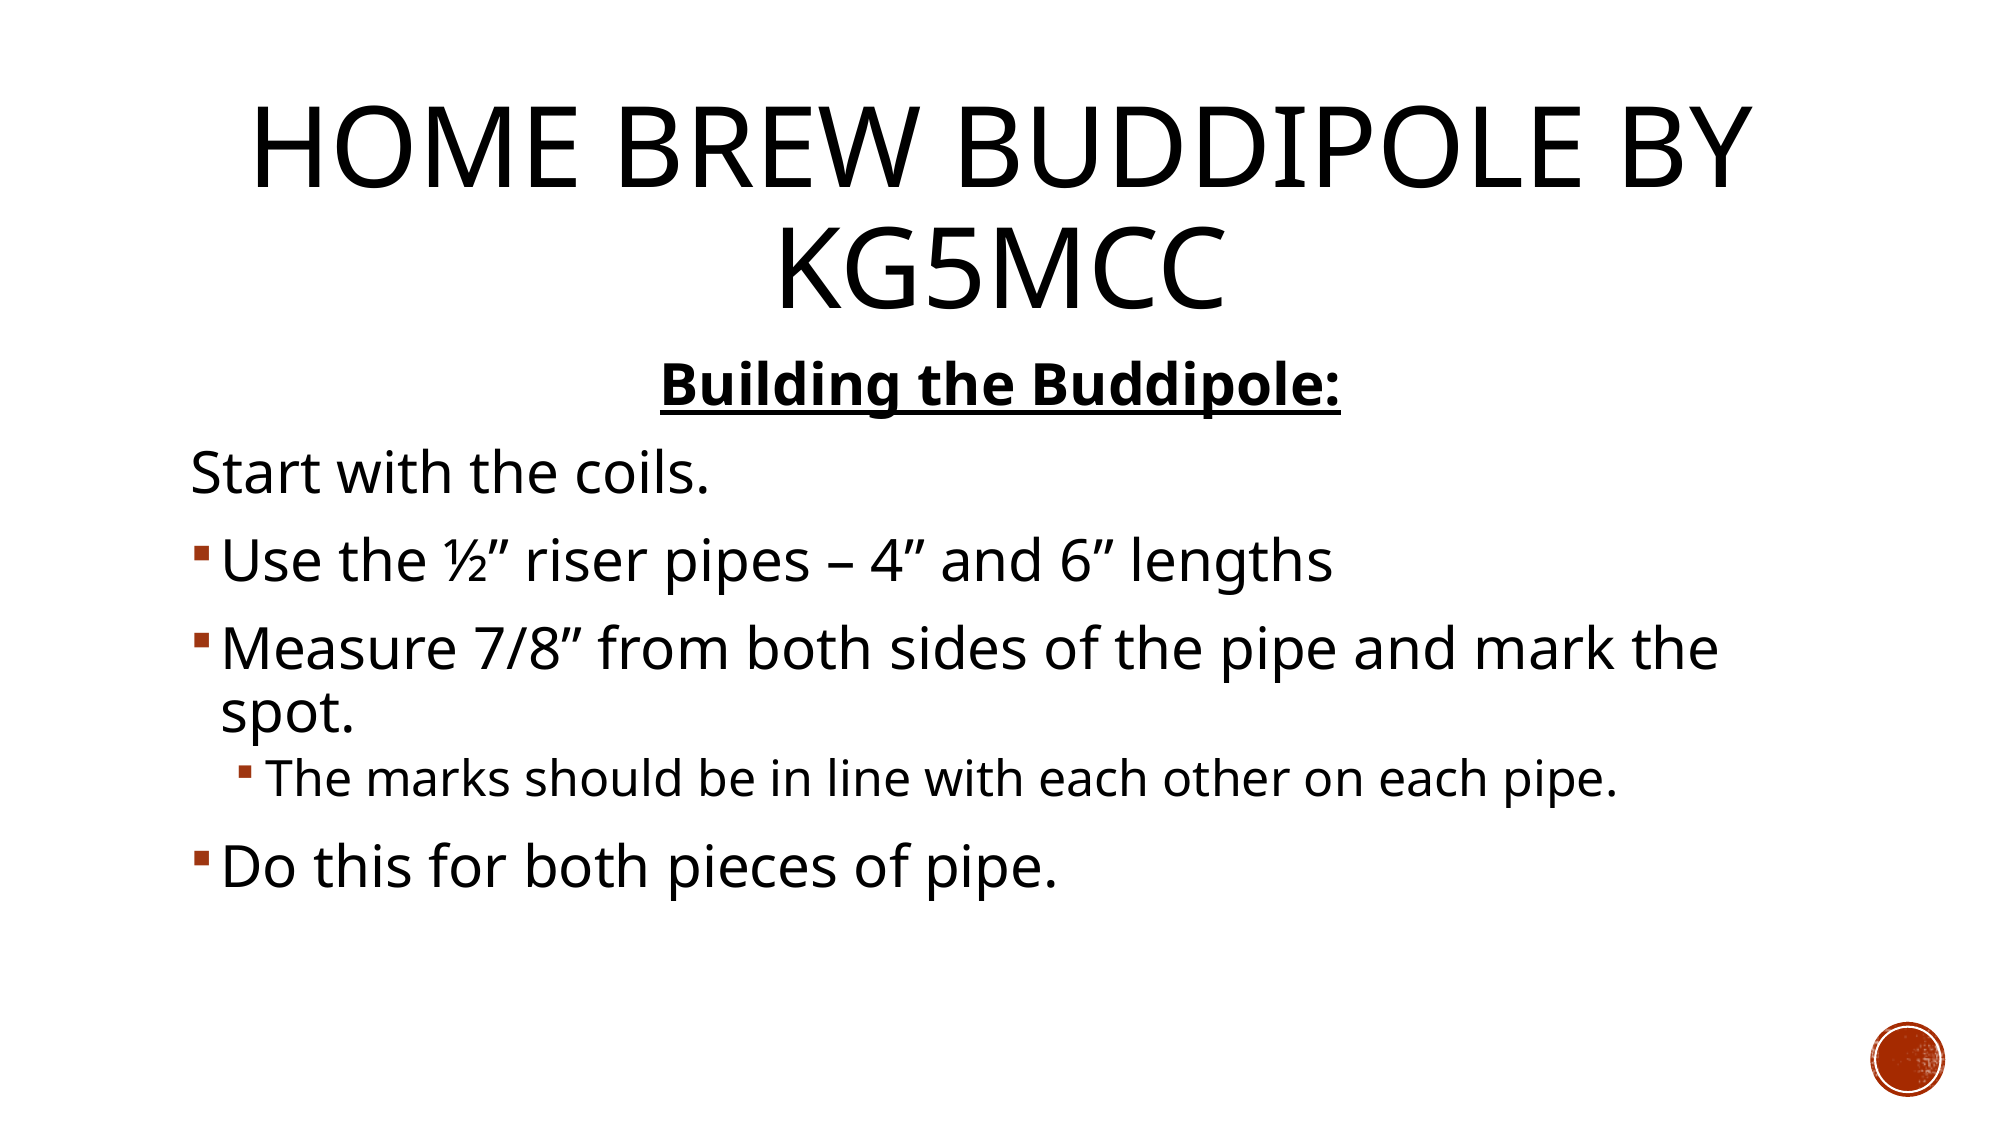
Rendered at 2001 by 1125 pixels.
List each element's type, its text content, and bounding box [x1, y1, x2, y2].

title Home brew Buddipole By KG5MCC [175, 79, 1826, 344]
list Building the Buddipole: Start with the coils. Use the ½” riser pipes – 4” and 6” lengths Measure 7/8” from both sides of the pipe and mark the spot. The marks should be in line with each other on each pipe. Do this for both pieces of pipe. [175, 348, 1826, 1013]
